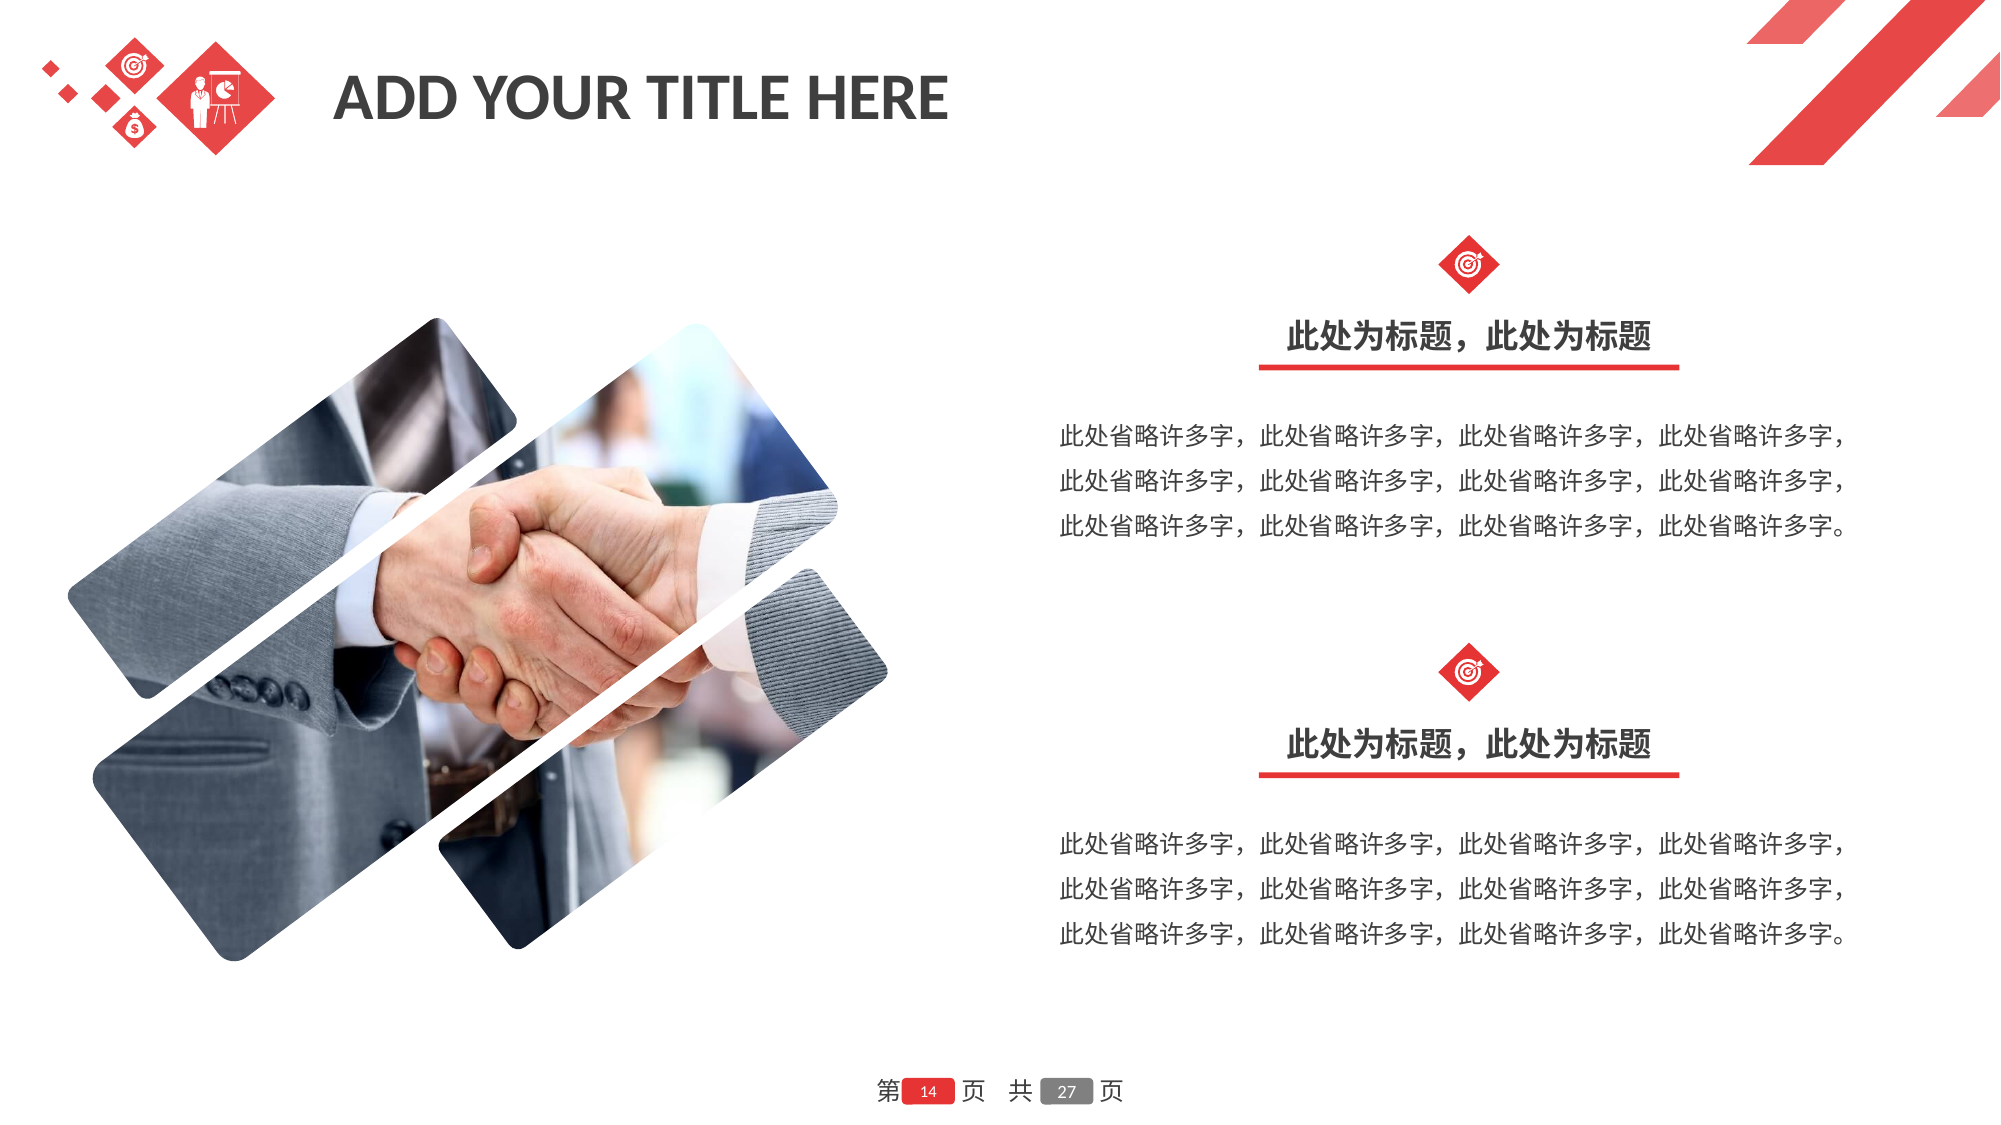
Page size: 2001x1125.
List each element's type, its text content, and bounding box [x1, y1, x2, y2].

text_box ADD YOUR TITLE HERE [319, 45, 1044, 141]
text_box 此处为标题，此处为标题 [1259, 715, 1679, 771]
text_box [1436, 641, 1502, 704]
text_box [1744, 0, 1848, 45]
text_box 此处省略许多字，此处省略许多字，此处省略许多字，此处省略许多字，此处省略许多字，此处省略许多字，此处省略许多字，此处省略许多字，此处省略许多字，此处省略许多字，此处省略许多字，此处省略许多字。 [1044, 398, 1894, 548]
picture [67, 317, 888, 962]
text_box [1258, 364, 1680, 371]
text_box [1258, 771, 1680, 779]
text_box [1745, 0, 1987, 167]
text_box 此处省略许多字，此处省略许多字，此处省略许多字，此处省略许多字，此处省略许多字，此处省略许多字，此处省略许多字，此处省略许多字，此处省略许多字，此处省略许多字，此处省略许多字，此处省略许多字。 [1044, 806, 1894, 956]
text_box [1933, 50, 2000, 118]
text_box 此处为标题，此处为标题 [1259, 307, 1679, 363]
text_box [1436, 233, 1502, 296]
